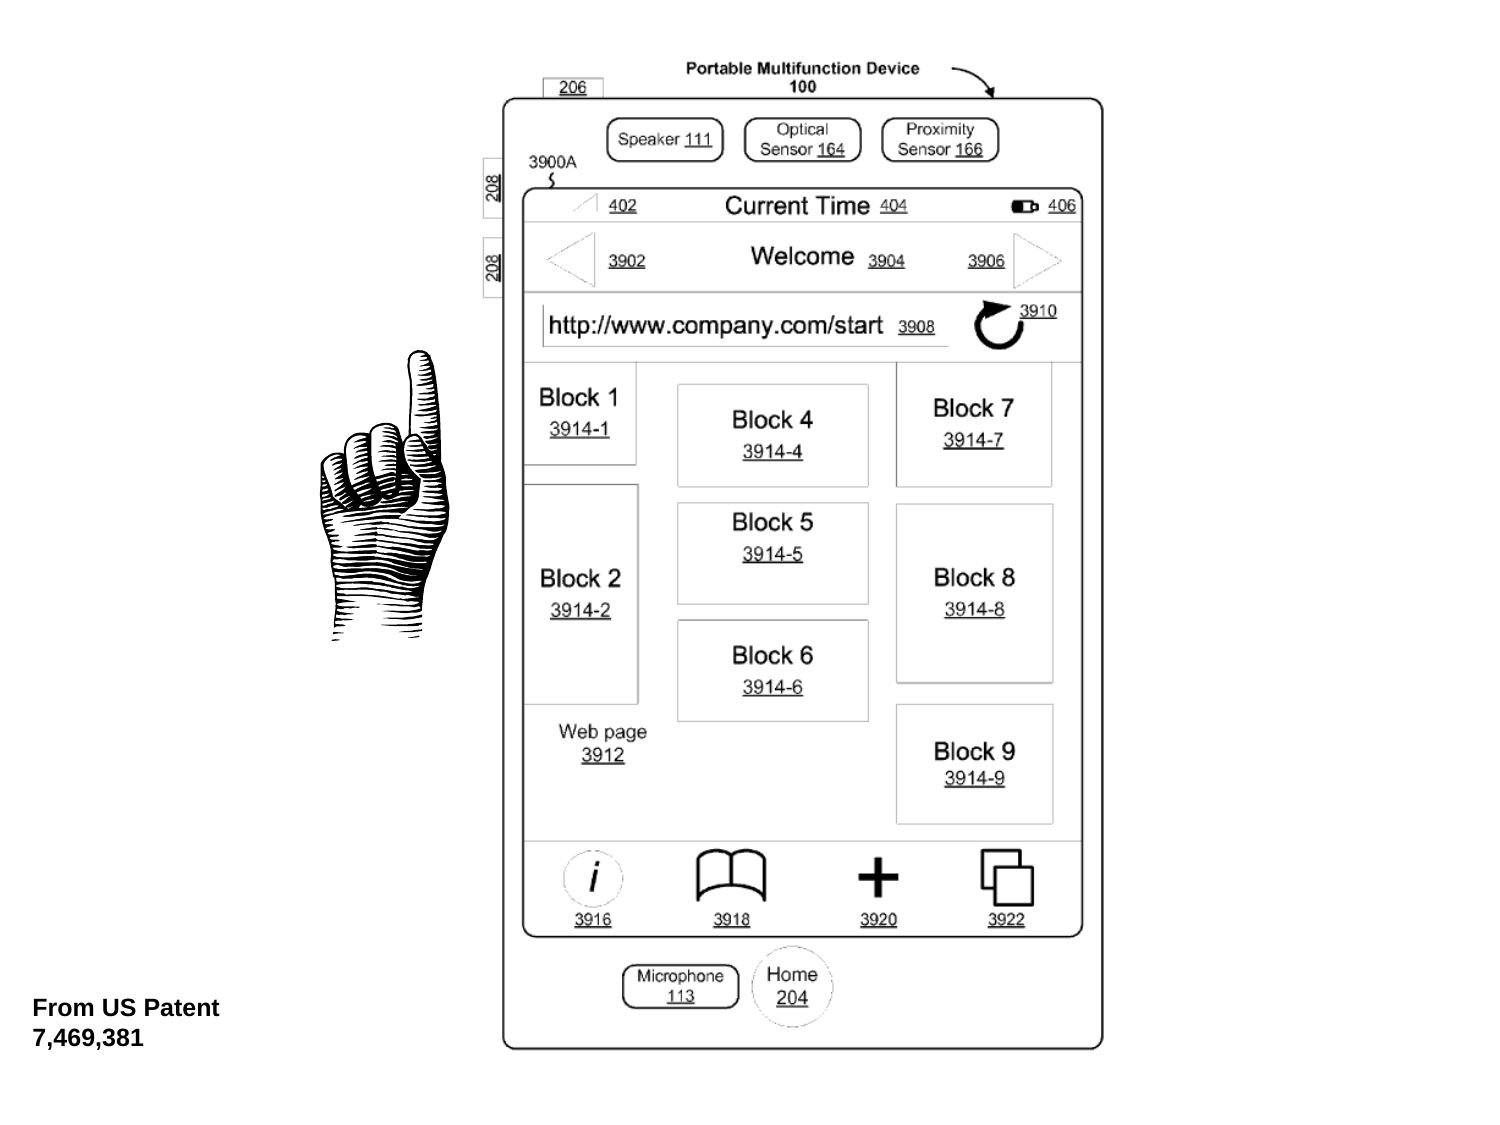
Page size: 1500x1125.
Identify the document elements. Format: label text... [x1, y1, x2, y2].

picture [478, 54, 1105, 1052]
picture [319, 349, 450, 651]
text_box From US Patent 7,469,381 [17, 983, 325, 1059]
